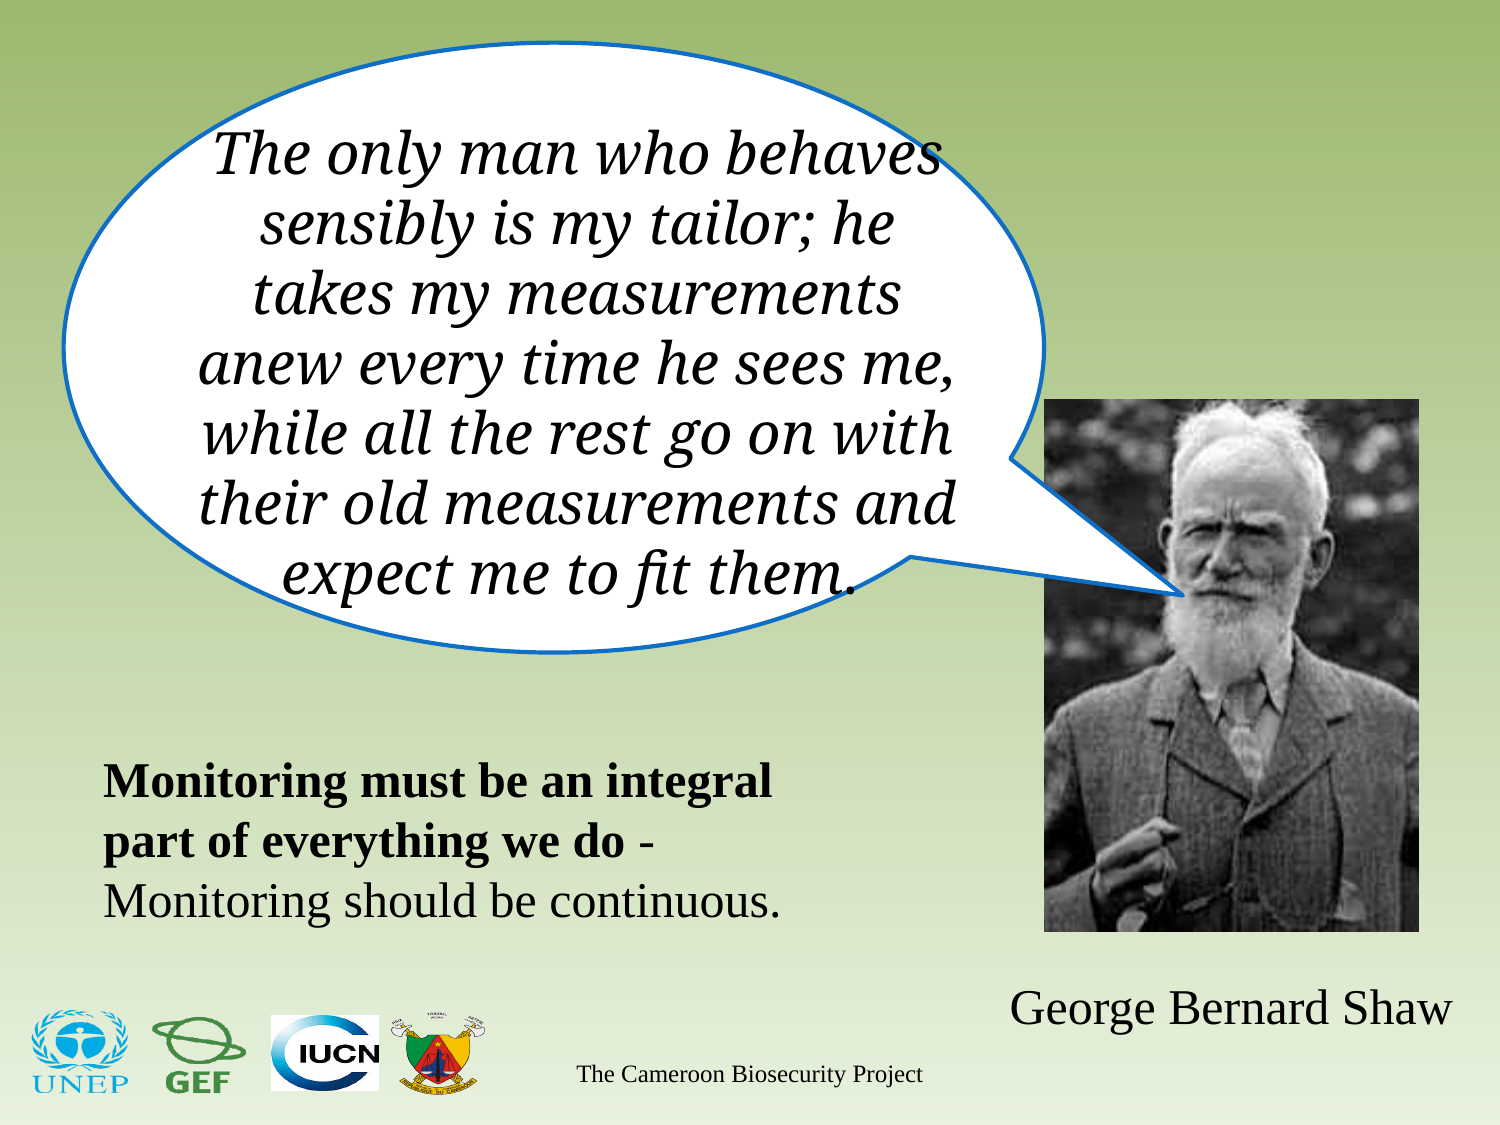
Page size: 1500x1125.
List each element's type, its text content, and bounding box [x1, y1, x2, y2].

picture [271, 1015, 379, 1091]
text_box [61, 40, 1047, 655]
picture [1043, 399, 1420, 932]
footer The Cameroon Biosecurity Project [512, 1042, 988, 1103]
picture [391, 1012, 485, 1095]
picture [65, 1082, 77, 1093]
text_box George Bernard Shaw [994, 966, 1469, 1042]
picture [31, 1009, 128, 1093]
title The only man who behaves sensibly is my tailor; he takes my measurements anew every time he sees me, while all the rest go on with their old measurements and expect me to fit them. [175, 302, 979, 491]
picture [146, 1012, 252, 1098]
text_box Monitoring must be an integral part of everything we do -Monitoring should be continuous. [88, 740, 839, 936]
picture [117, 1078, 128, 1093]
